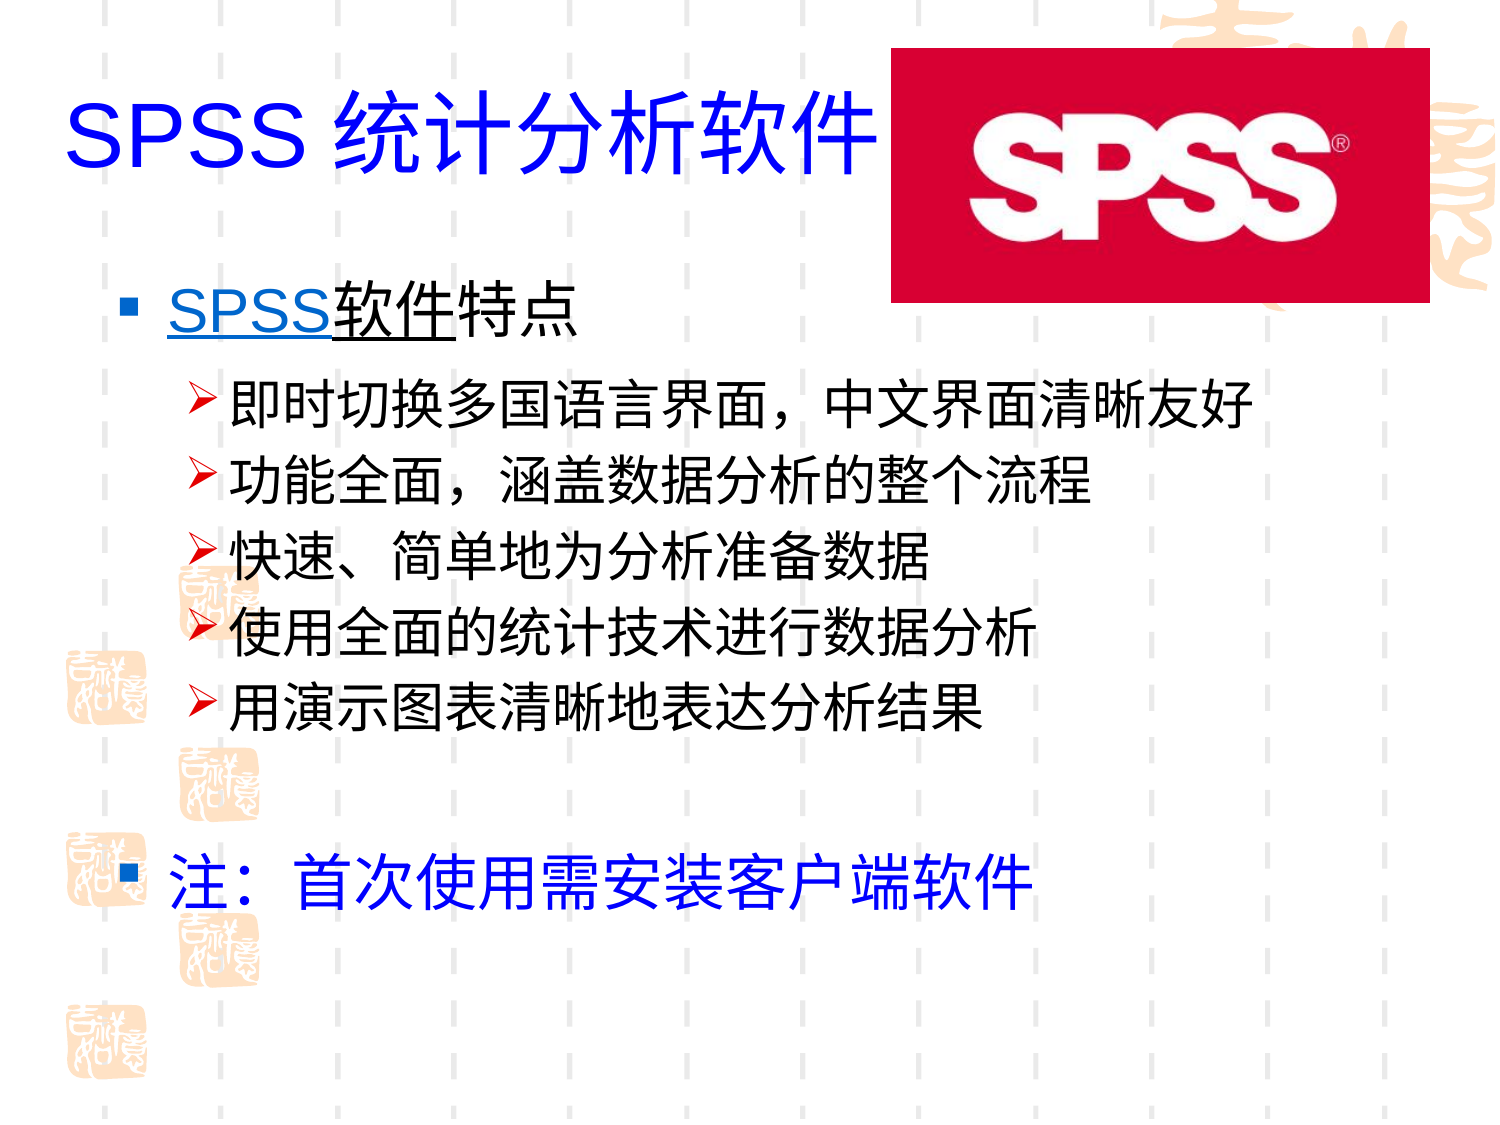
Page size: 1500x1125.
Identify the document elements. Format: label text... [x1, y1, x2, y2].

title SPSS统计分析软件 [48, 37, 1450, 225]
list SPSS软件特点 即时切换多国语言界面，中文界面清晰友好 功能全面，涵盖数据分析的整个流程 快速、简单地为分析准备数据 使用全面的统计技术进行数据分析 用演示图表清晰地表达分析结果 注：首次使用需安装客户端软件 [99, 262, 1438, 1001]
picture [891, 48, 1431, 303]
